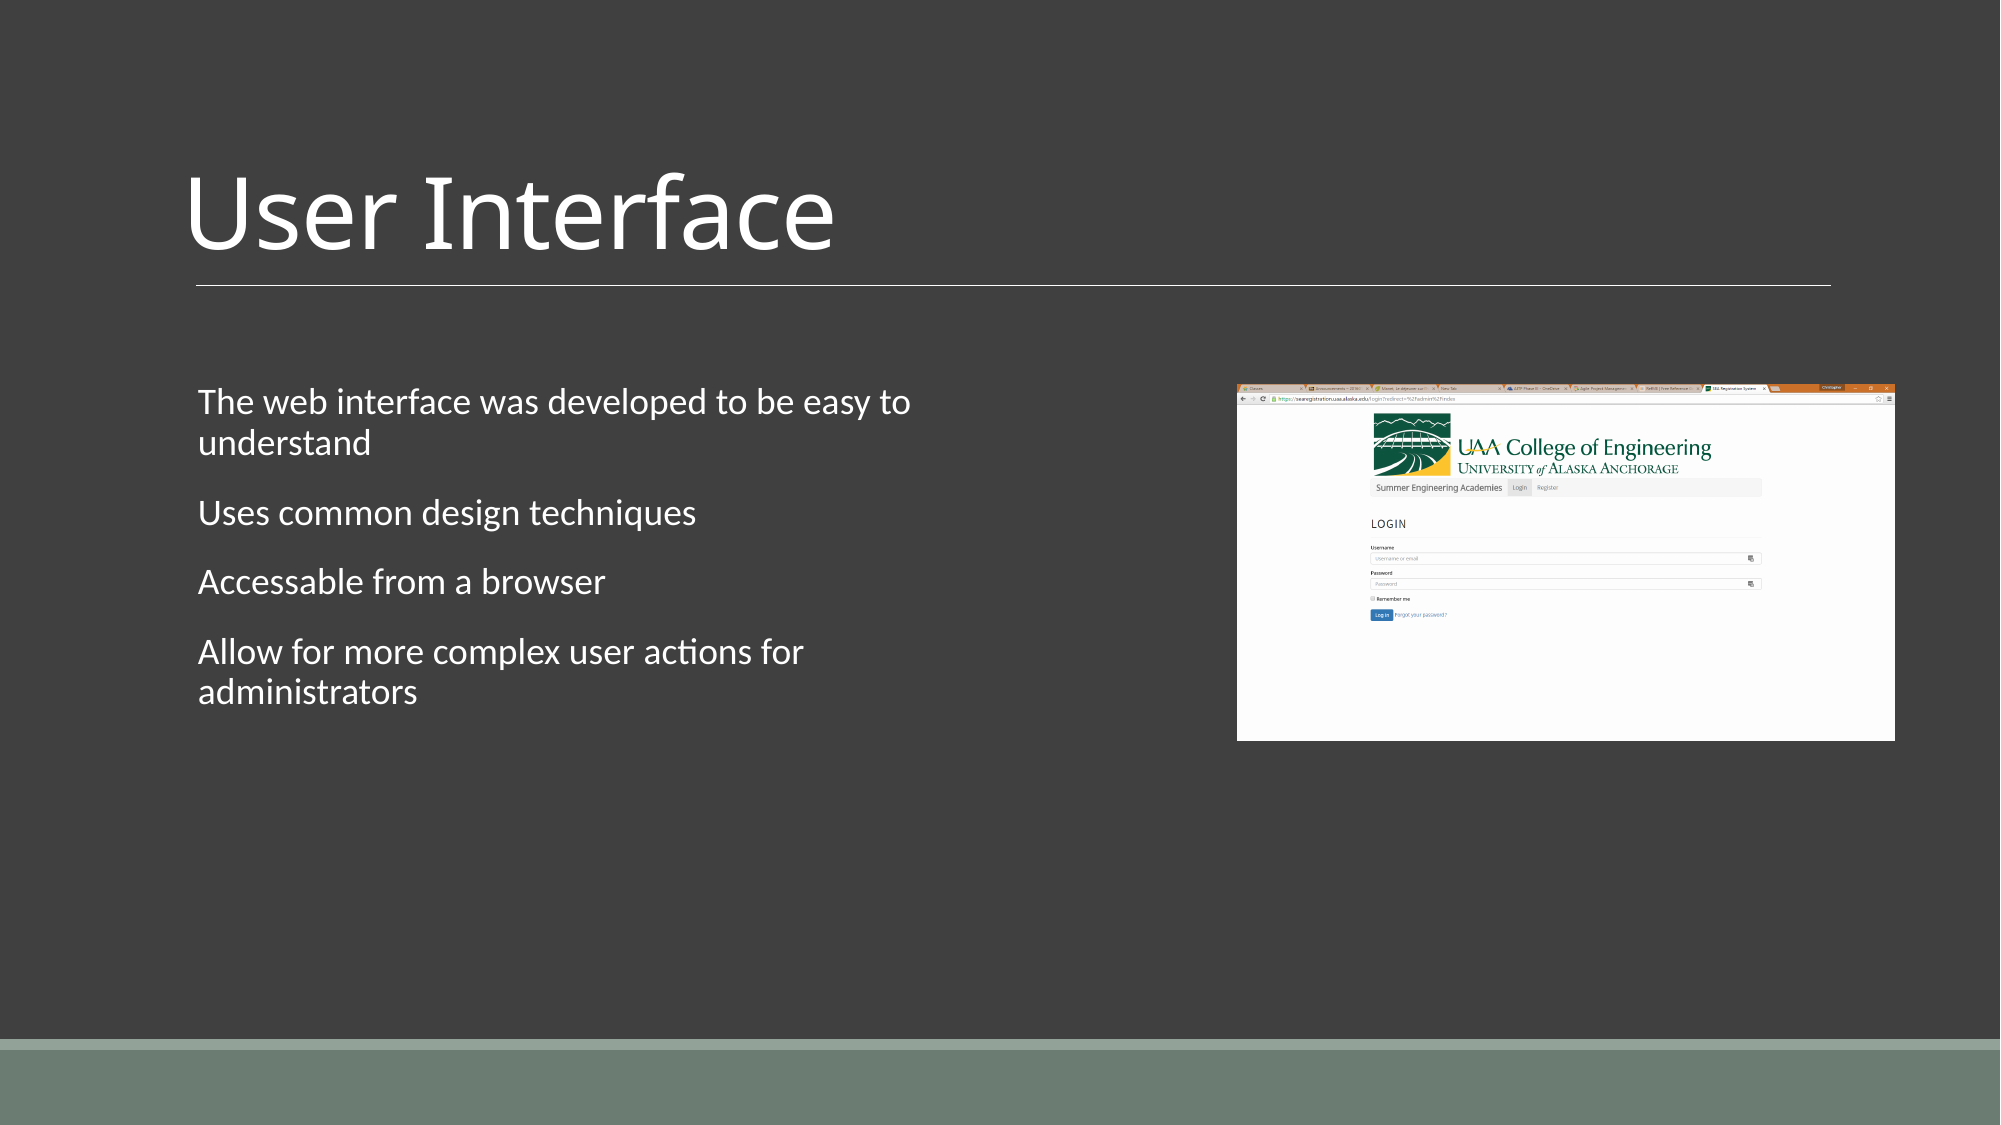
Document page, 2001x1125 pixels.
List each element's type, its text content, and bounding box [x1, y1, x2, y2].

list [1237, 383, 1896, 742]
list The web interface was developed to be easy to understand Uses common design techniques Accessable from a browser Allow for more complex user actions for administrators [168, 375, 1002, 1020]
title User Interface [168, 96, 999, 342]
